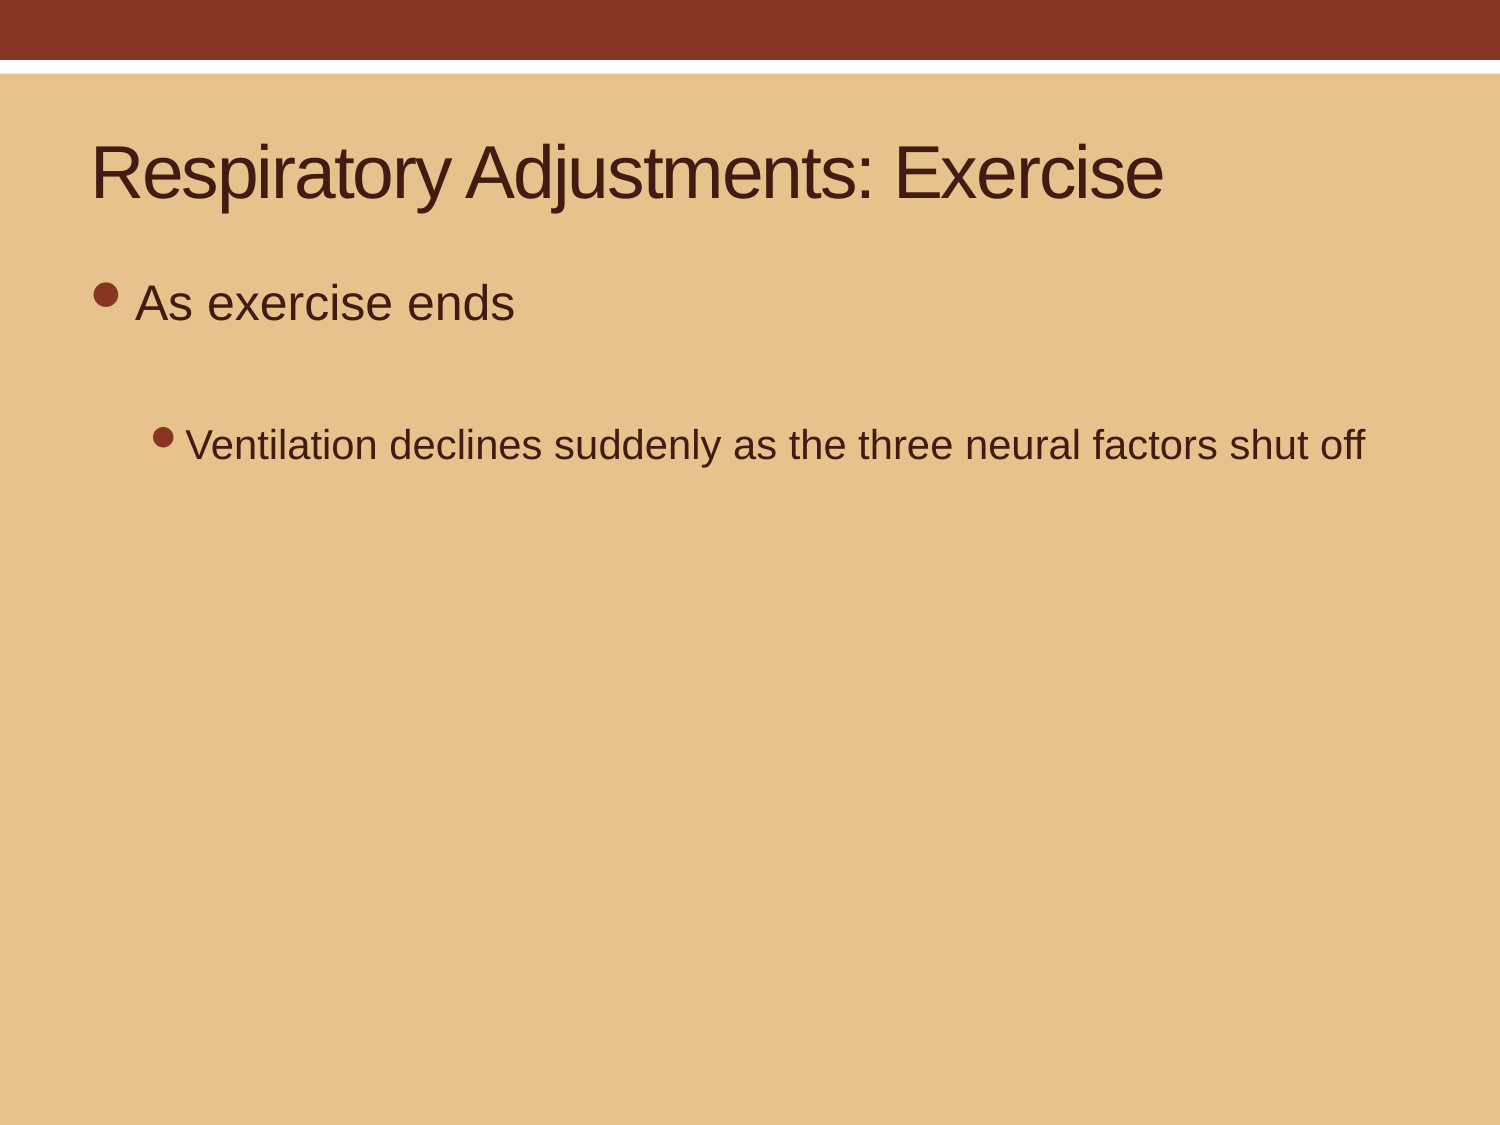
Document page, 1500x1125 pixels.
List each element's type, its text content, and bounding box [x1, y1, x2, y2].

title Respiratory Adjustments: Exercise [75, 87, 1425, 250]
list As exercise ends Ventilation declines suddenly as the three neural factors shut off [75, 262, 1425, 1063]
